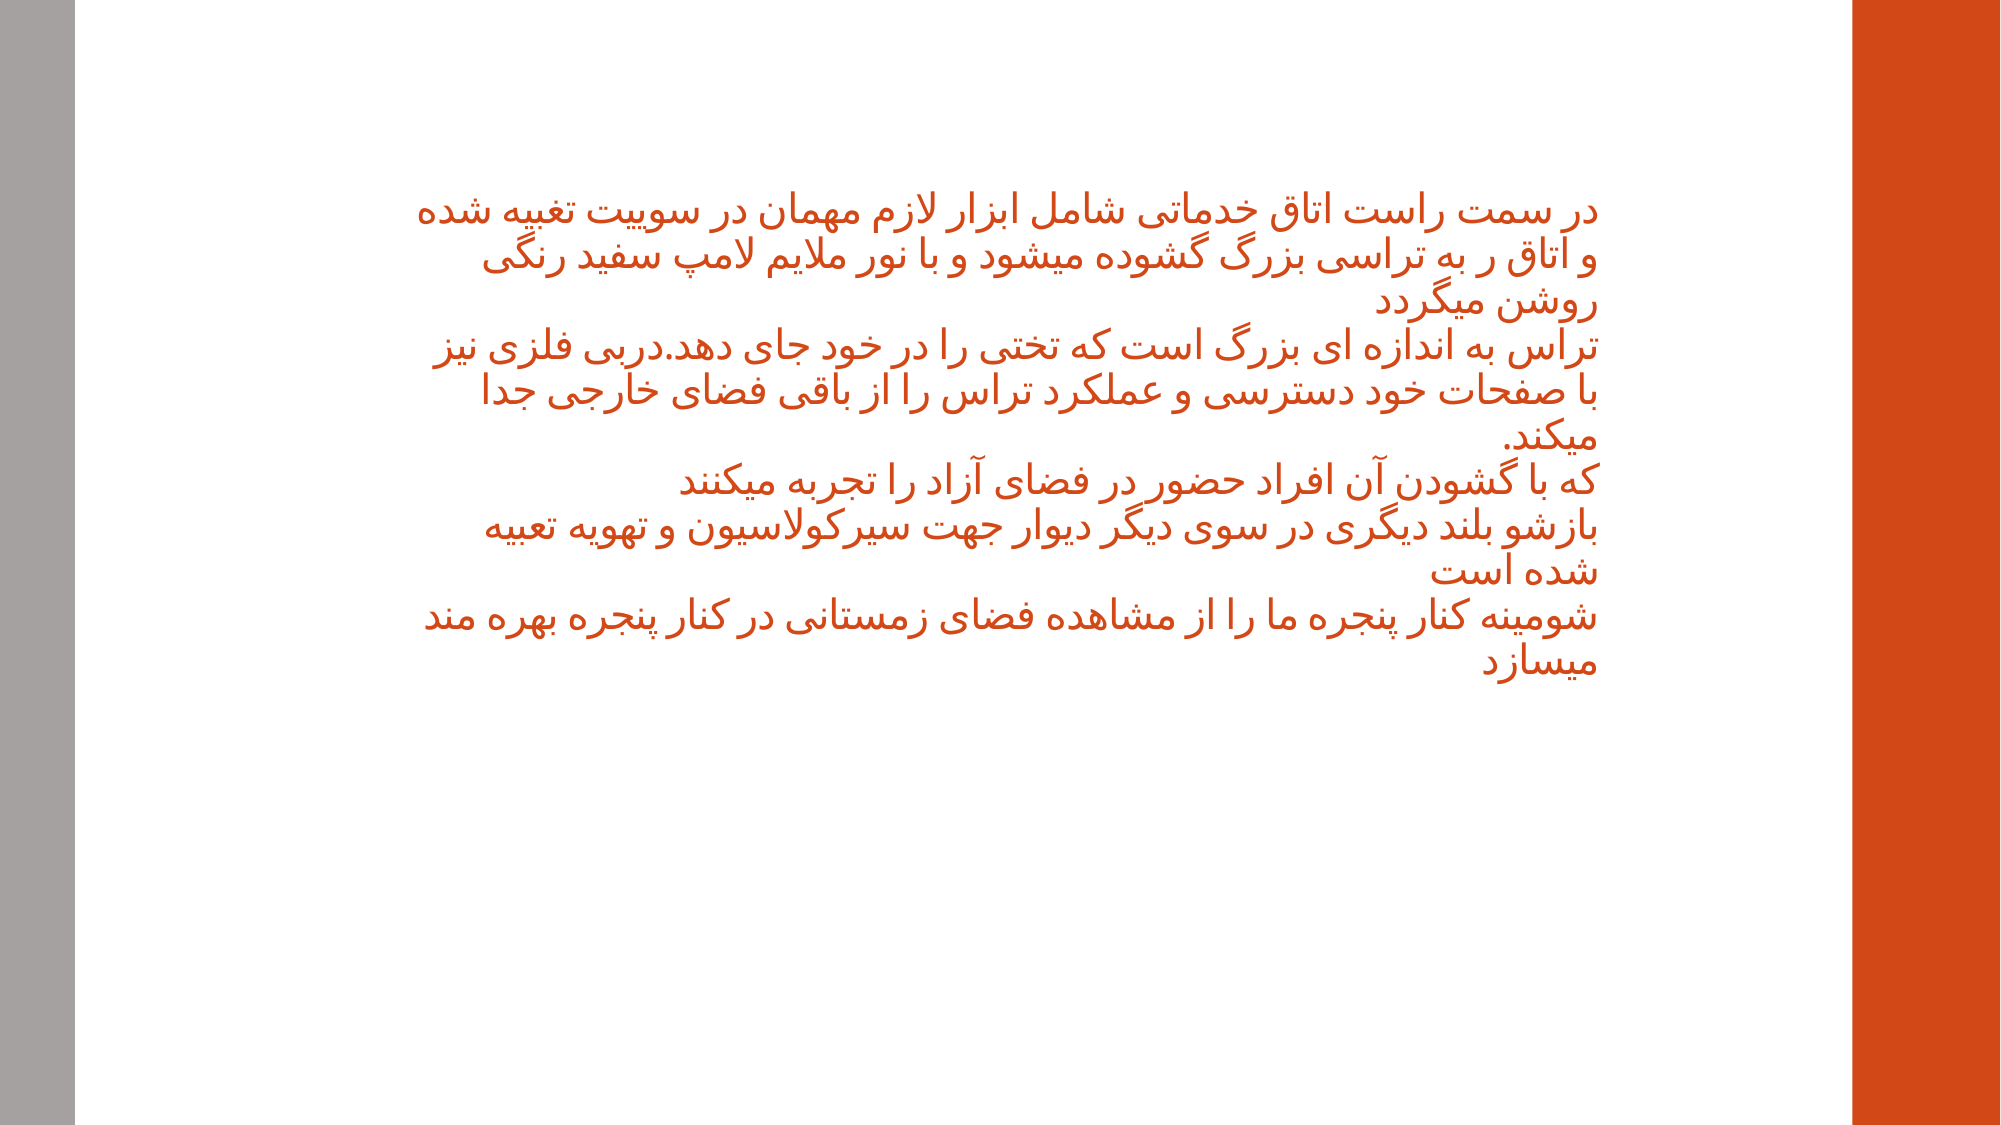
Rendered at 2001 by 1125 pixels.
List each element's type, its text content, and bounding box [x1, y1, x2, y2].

title در سمت راست اتاق خدماتی شامل ابزار لازم مهمان در سوییت تغبیه شده و اتاق ر به تراسی بزرگ گشوده میشود و با نور ملایم لامپ سفید رنگی روشن میگردد تراس به اندازه ای بزرگ است که تختی را در خود جای دهد.دربی فلزی نیز با صفحات خود دسترسی و عملکرد تراس را از باقی فضای خارجی جدا میکند. که با گشودن آن افراد حضور در فضای آزاد را تجربه میکنند بازشو بلند دیگری در سوی دیگر دیوار جهت سیرکولاسیون و تهویه تعبیه شده است شومینه کنار پنجره ما را از مشاهده فضای زمستانی در کنار پنجره بهره مند میسازد [389, 147, 1615, 742]
